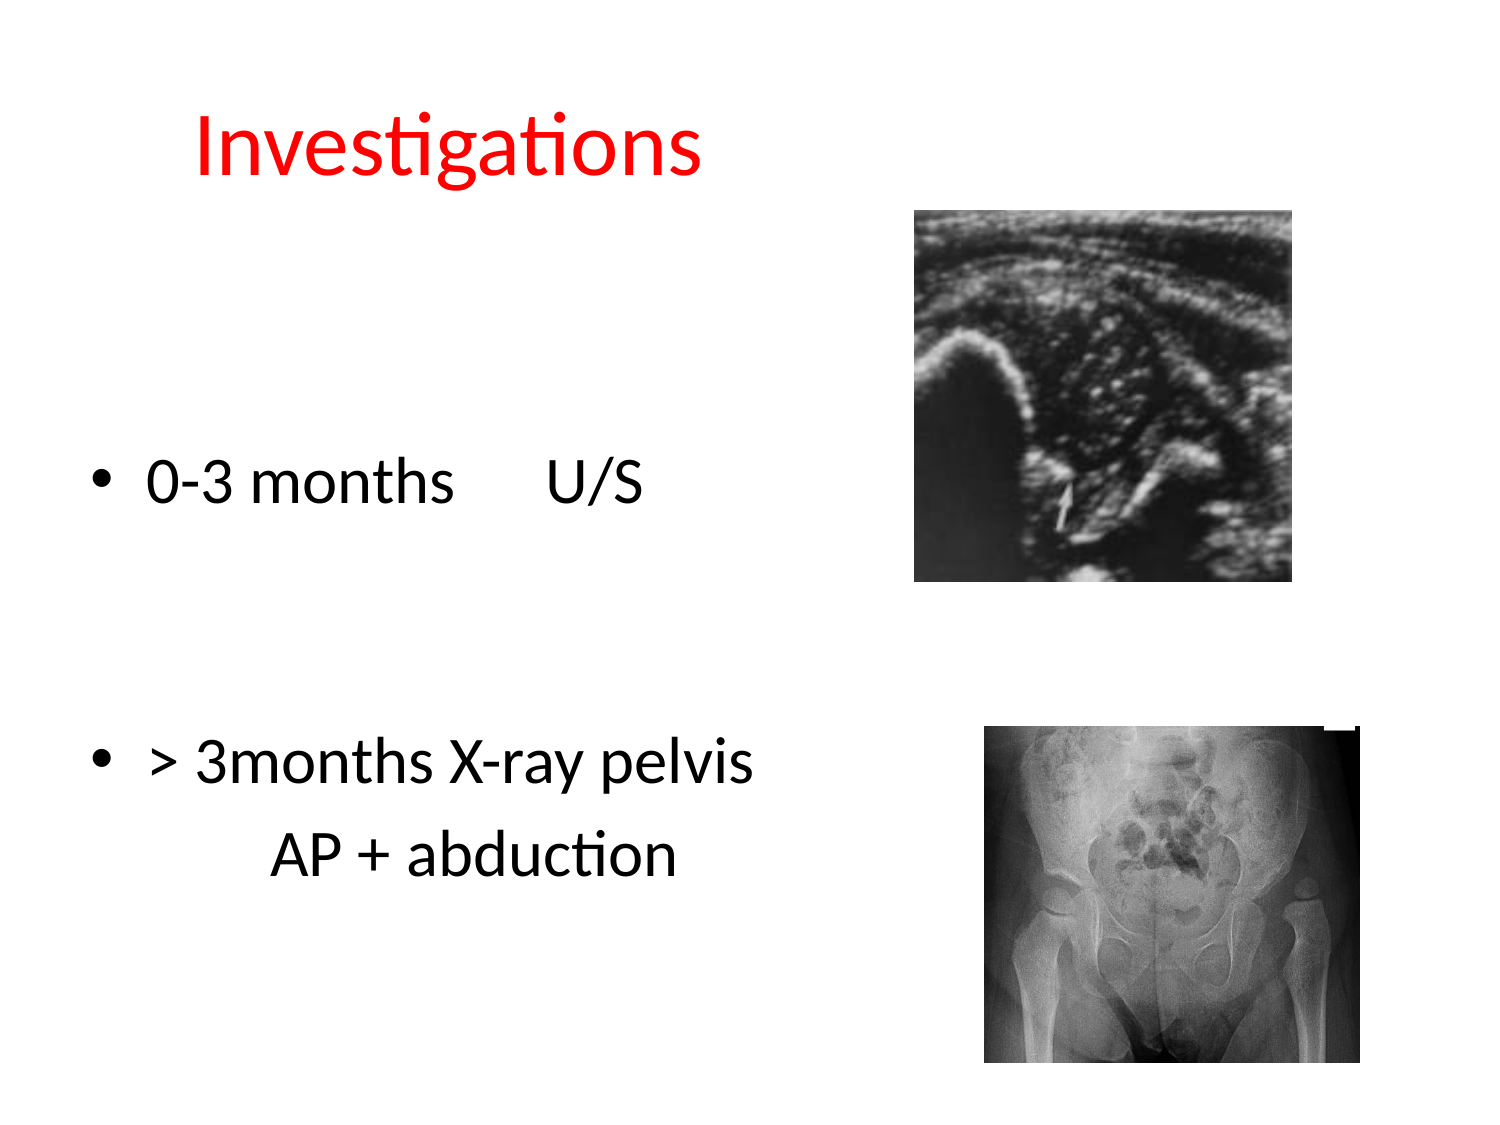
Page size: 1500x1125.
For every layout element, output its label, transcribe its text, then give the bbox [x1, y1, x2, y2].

picture [913, 210, 1292, 582]
picture [984, 726, 1360, 1063]
title Investigations [74, 44, 1426, 233]
list 0-3 months U/S > 3months X-ray pelvis AP + abduction [74, 242, 1426, 1125]
